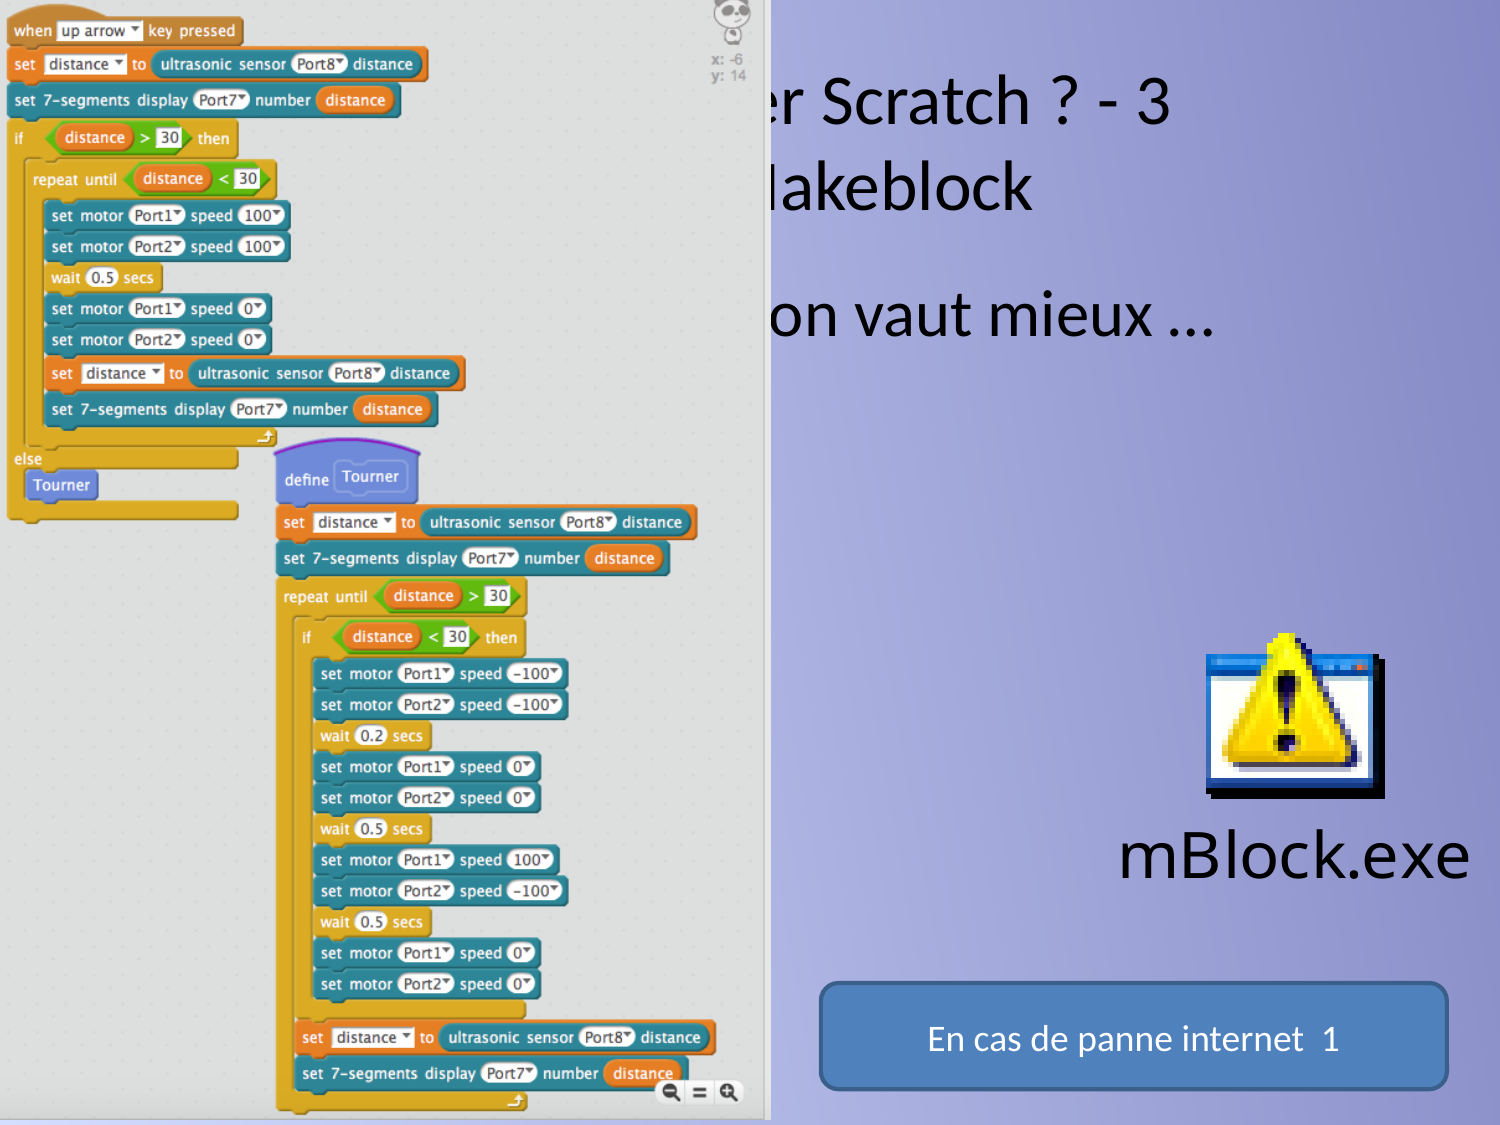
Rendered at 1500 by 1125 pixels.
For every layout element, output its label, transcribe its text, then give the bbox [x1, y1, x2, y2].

text_box En cas de panne internet 1 [818, 980, 1450, 1092]
title Pourquoi utiliser Scratch ? - 3 Arduino-Makeblock [775, 45, 1425, 233]
list une petite démonstration vaut mieux … [775, 262, 1425, 1005]
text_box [1083, 633, 1500, 918]
picture [0, 0, 771, 1120]
